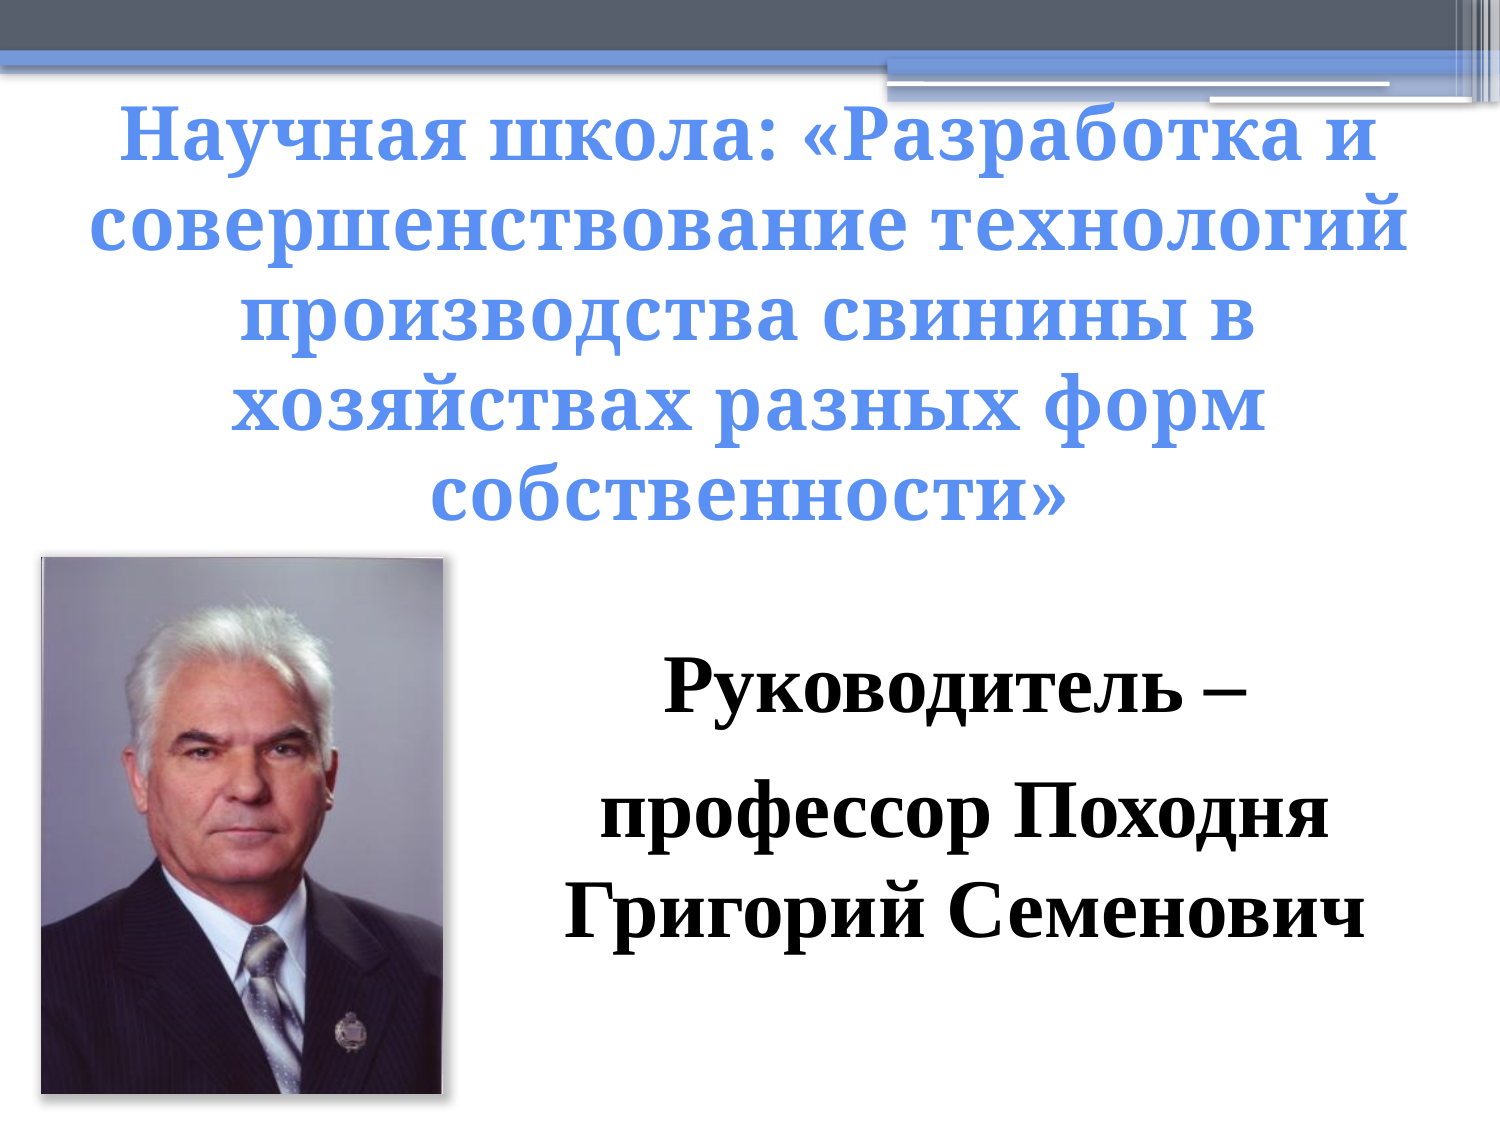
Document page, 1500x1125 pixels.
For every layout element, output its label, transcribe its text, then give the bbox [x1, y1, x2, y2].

text_box Научная школа: «Разработка и совершенствование технологий производства свинины в хозяйствах разных форм собственности» [0, 78, 1499, 543]
text_box Руководитель – профессор Походня Григорий Семенович [450, 621, 1489, 962]
picture [40, 557, 444, 1095]
